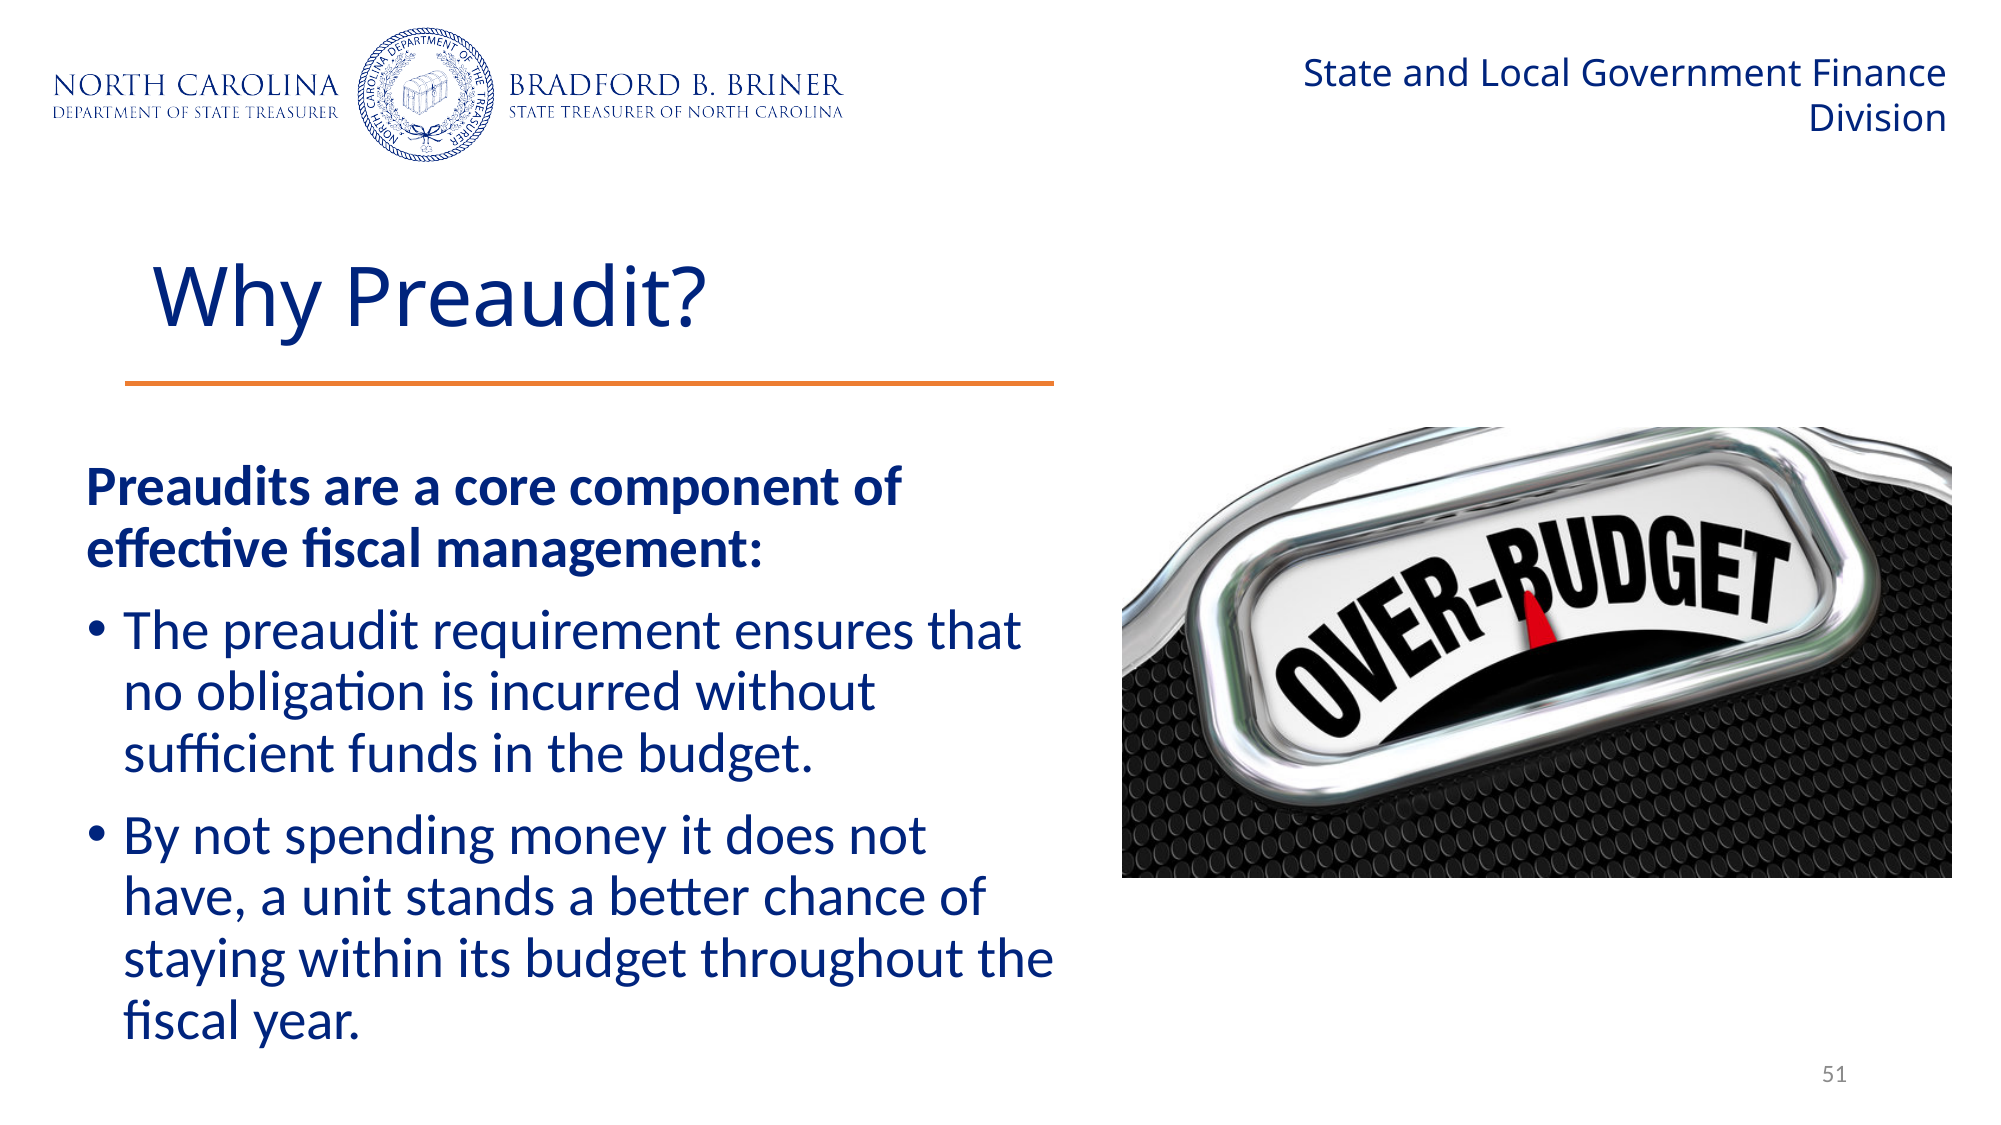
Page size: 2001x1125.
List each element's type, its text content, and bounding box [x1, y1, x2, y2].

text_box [0, 0, 2000, 180]
slide_number 51 [1412, 1042, 1863, 1103]
picture [51, 27, 852, 162]
list Preaudits are a core component of effective fiscal management: The preaudit requirement ensures that no obligation is incurred without sufficient funds in the budget. By not spending money it does not have, a unit stands a better chance of staying within its budget throughout the fiscal year. [71, 448, 1074, 1060]
picture [1122, 427, 1952, 878]
title Why Preaudit? [137, 247, 1863, 352]
